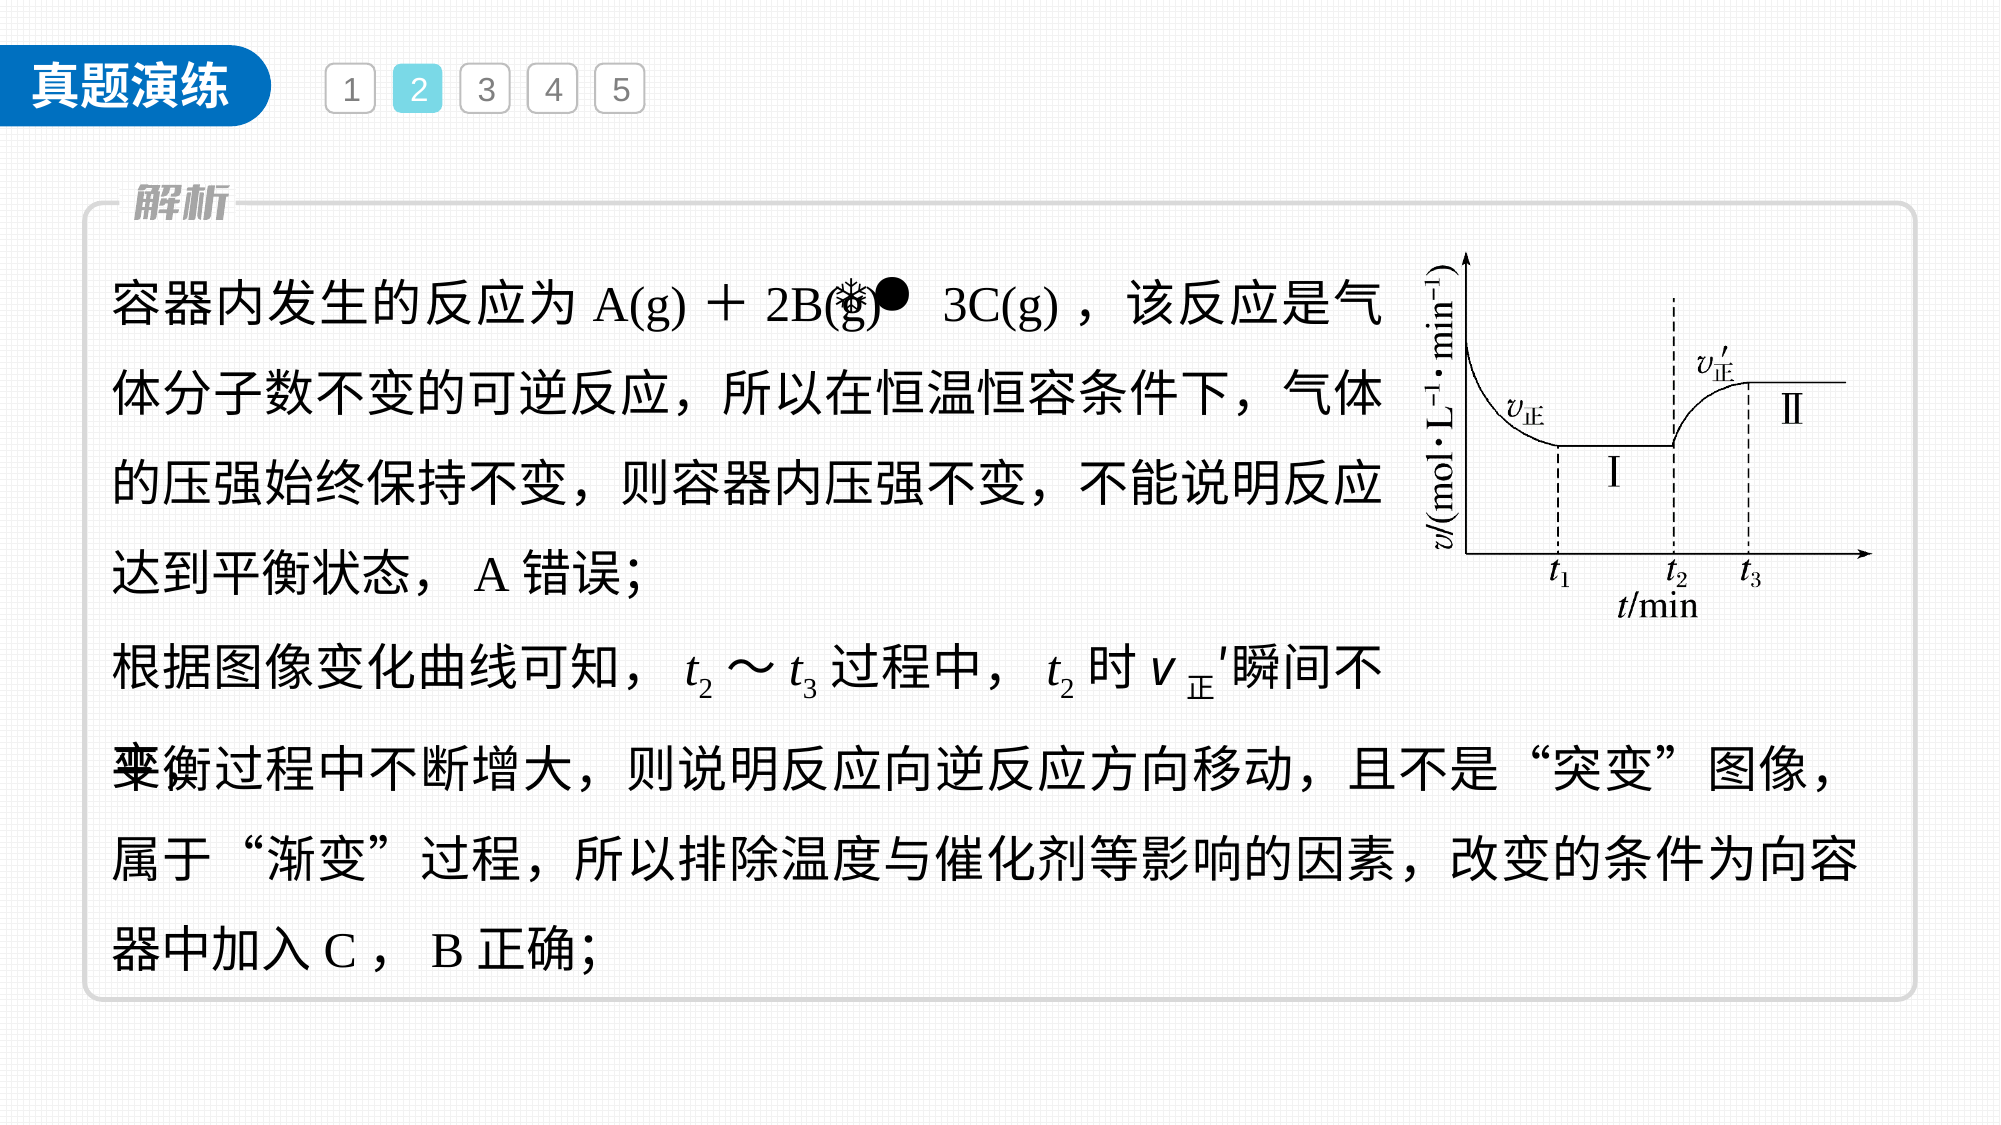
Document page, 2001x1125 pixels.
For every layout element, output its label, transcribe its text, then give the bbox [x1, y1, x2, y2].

text_box 3 [459, 62, 511, 114]
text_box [84, 184, 1916, 1000]
text_box 5 [594, 62, 646, 114]
text_box 4 [526, 62, 579, 114]
text_box 2 [391, 62, 444, 114]
text_box 1 [324, 62, 376, 114]
